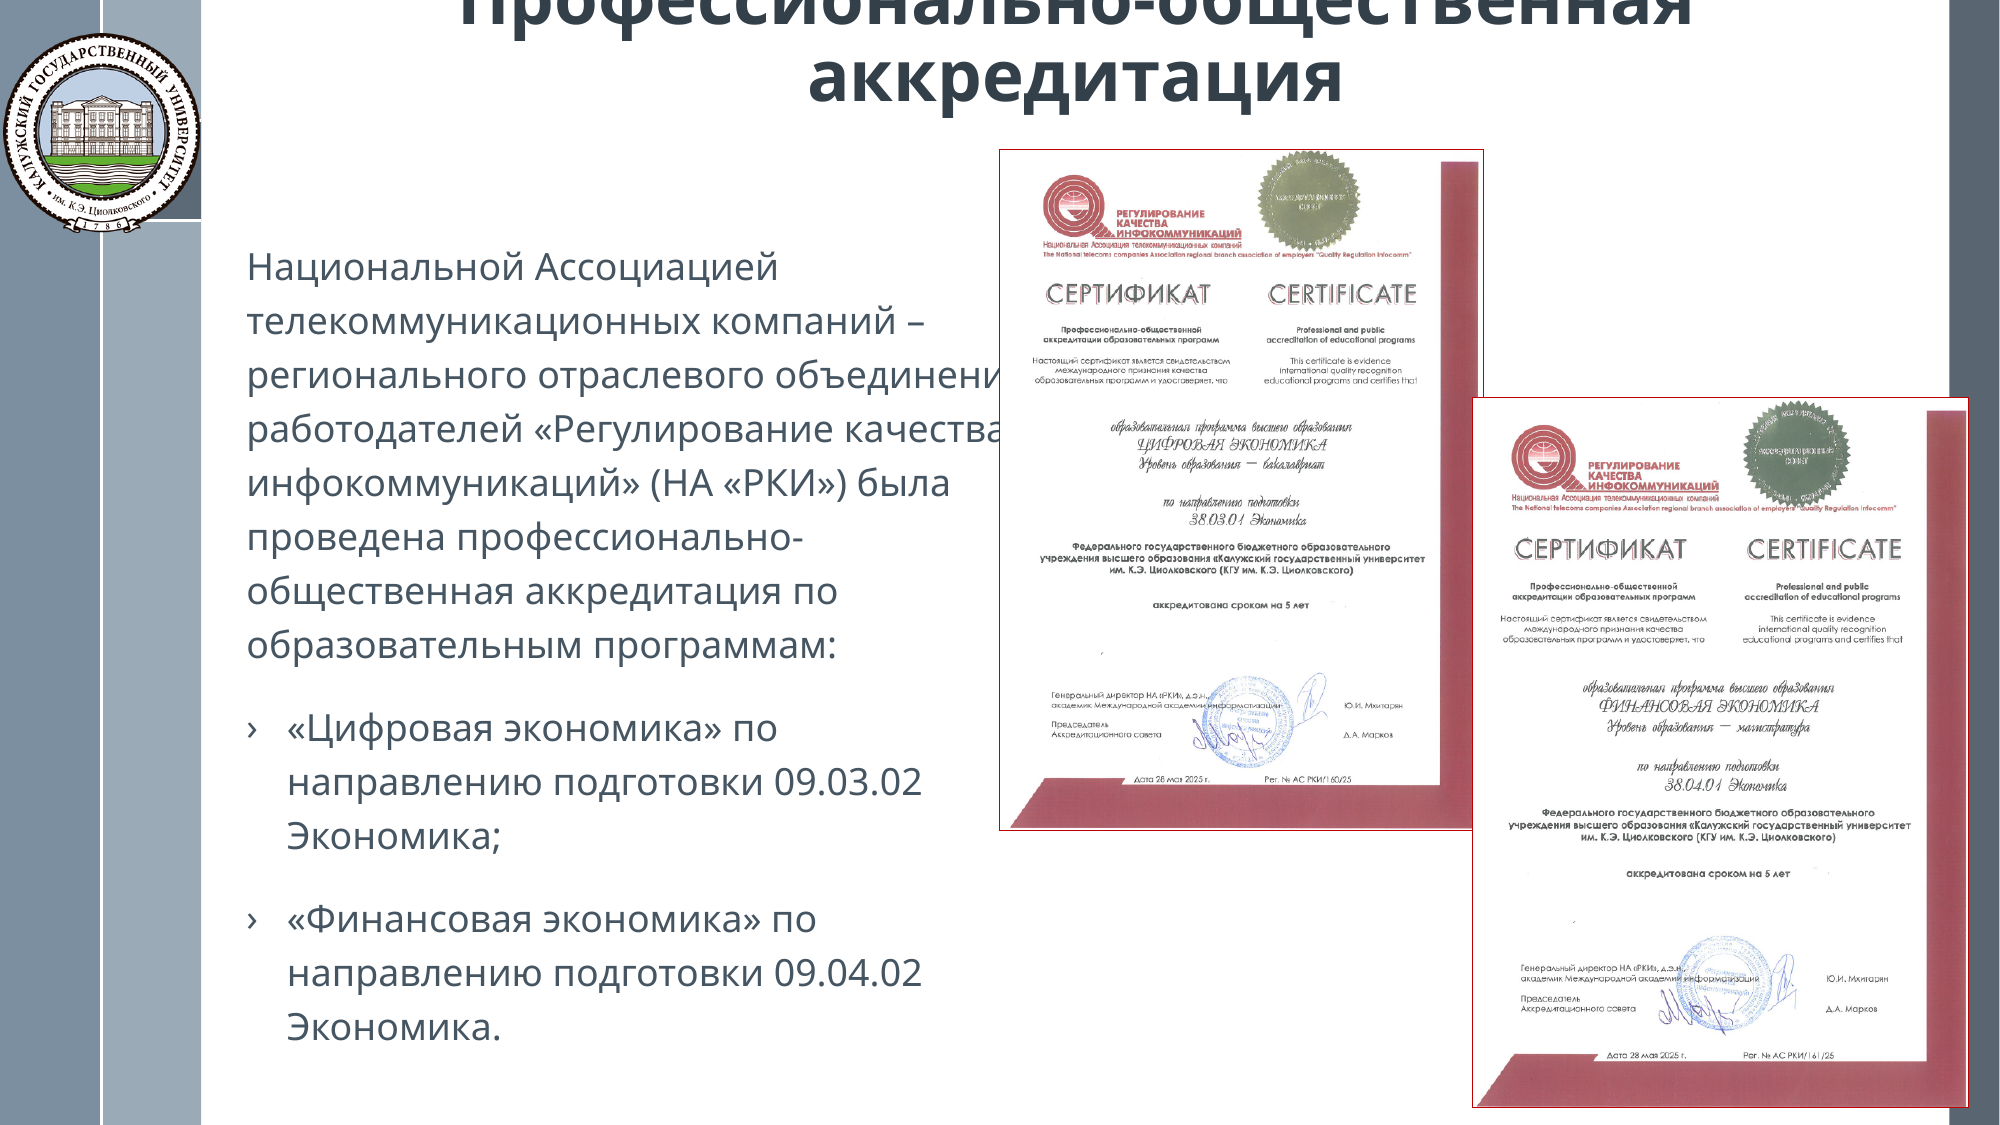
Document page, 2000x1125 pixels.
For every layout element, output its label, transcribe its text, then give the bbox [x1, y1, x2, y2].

title Профессионально-общественная аккредитация [184, 16, 1969, 125]
picture [3, 33, 200, 233]
list Национальной Ассоциацией телекоммуникационных компаний – регионального отраслевого объединения работодателей «Регулирование качества инфокоммуникаций» (НА «РКИ») была проведена профессионально-общественная аккредитация по образовательным программам: «Цифровая экономика» по направлению подготовки 09.03.02 Экономика; «Финансовая экономика» по направлению подготовки 09.04.02 Экономика. [231, 226, 1047, 1042]
picture [999, 148, 1969, 1108]
